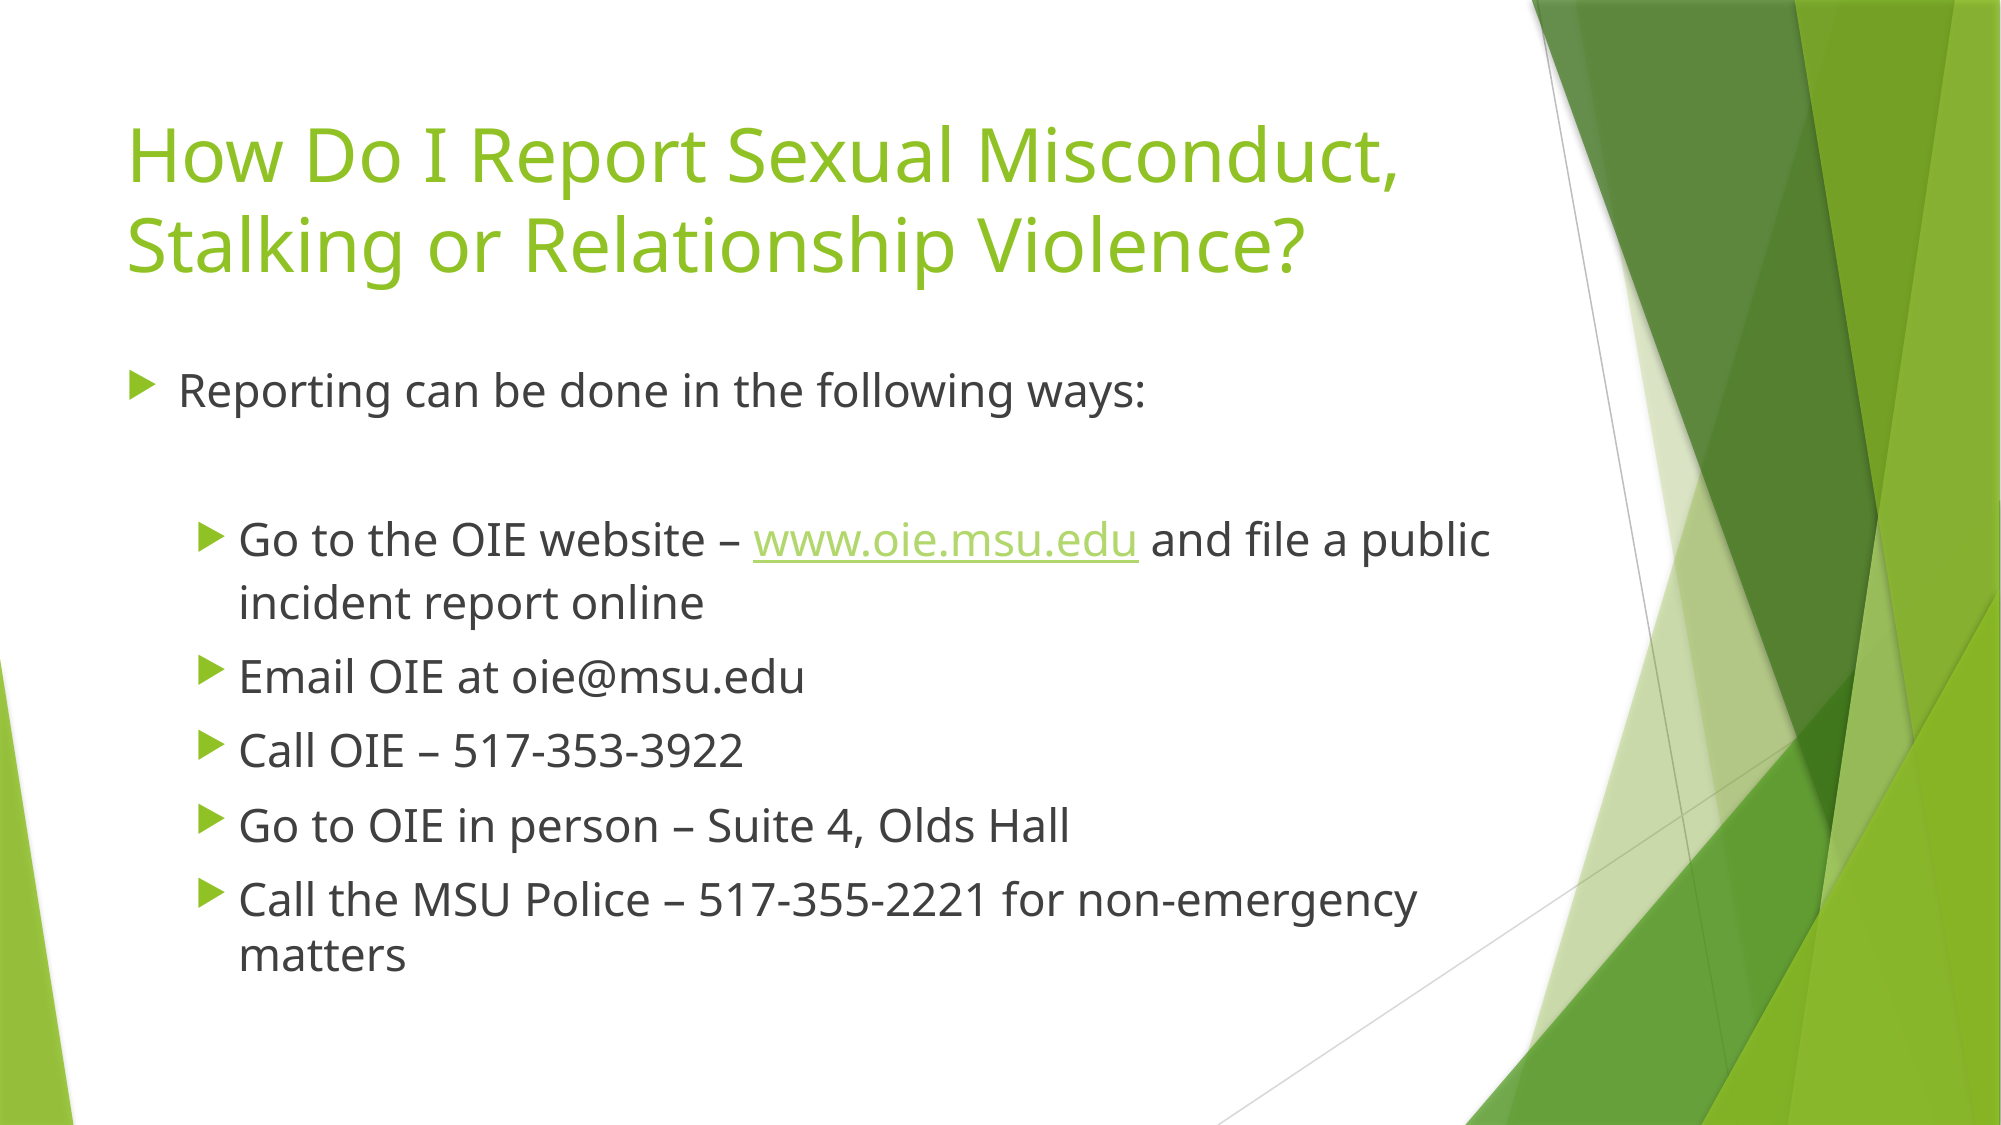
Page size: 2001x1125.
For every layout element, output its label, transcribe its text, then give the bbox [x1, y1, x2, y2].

list Reporting can be done in the following ways: Go to the OIE website – www.oie.msu.edu and file a public incident report online Email OIE at oie@msu.edu Call OIE – 517-353-3922 Go to OIE in person – Suite 4, Olds Hall Call the MSU Police – 517-355-2221 for non-emergency matters [111, 354, 1522, 992]
title How Do I Report Sexual Misconduct, Stalking or Relationship Violence? [111, 99, 1522, 317]
